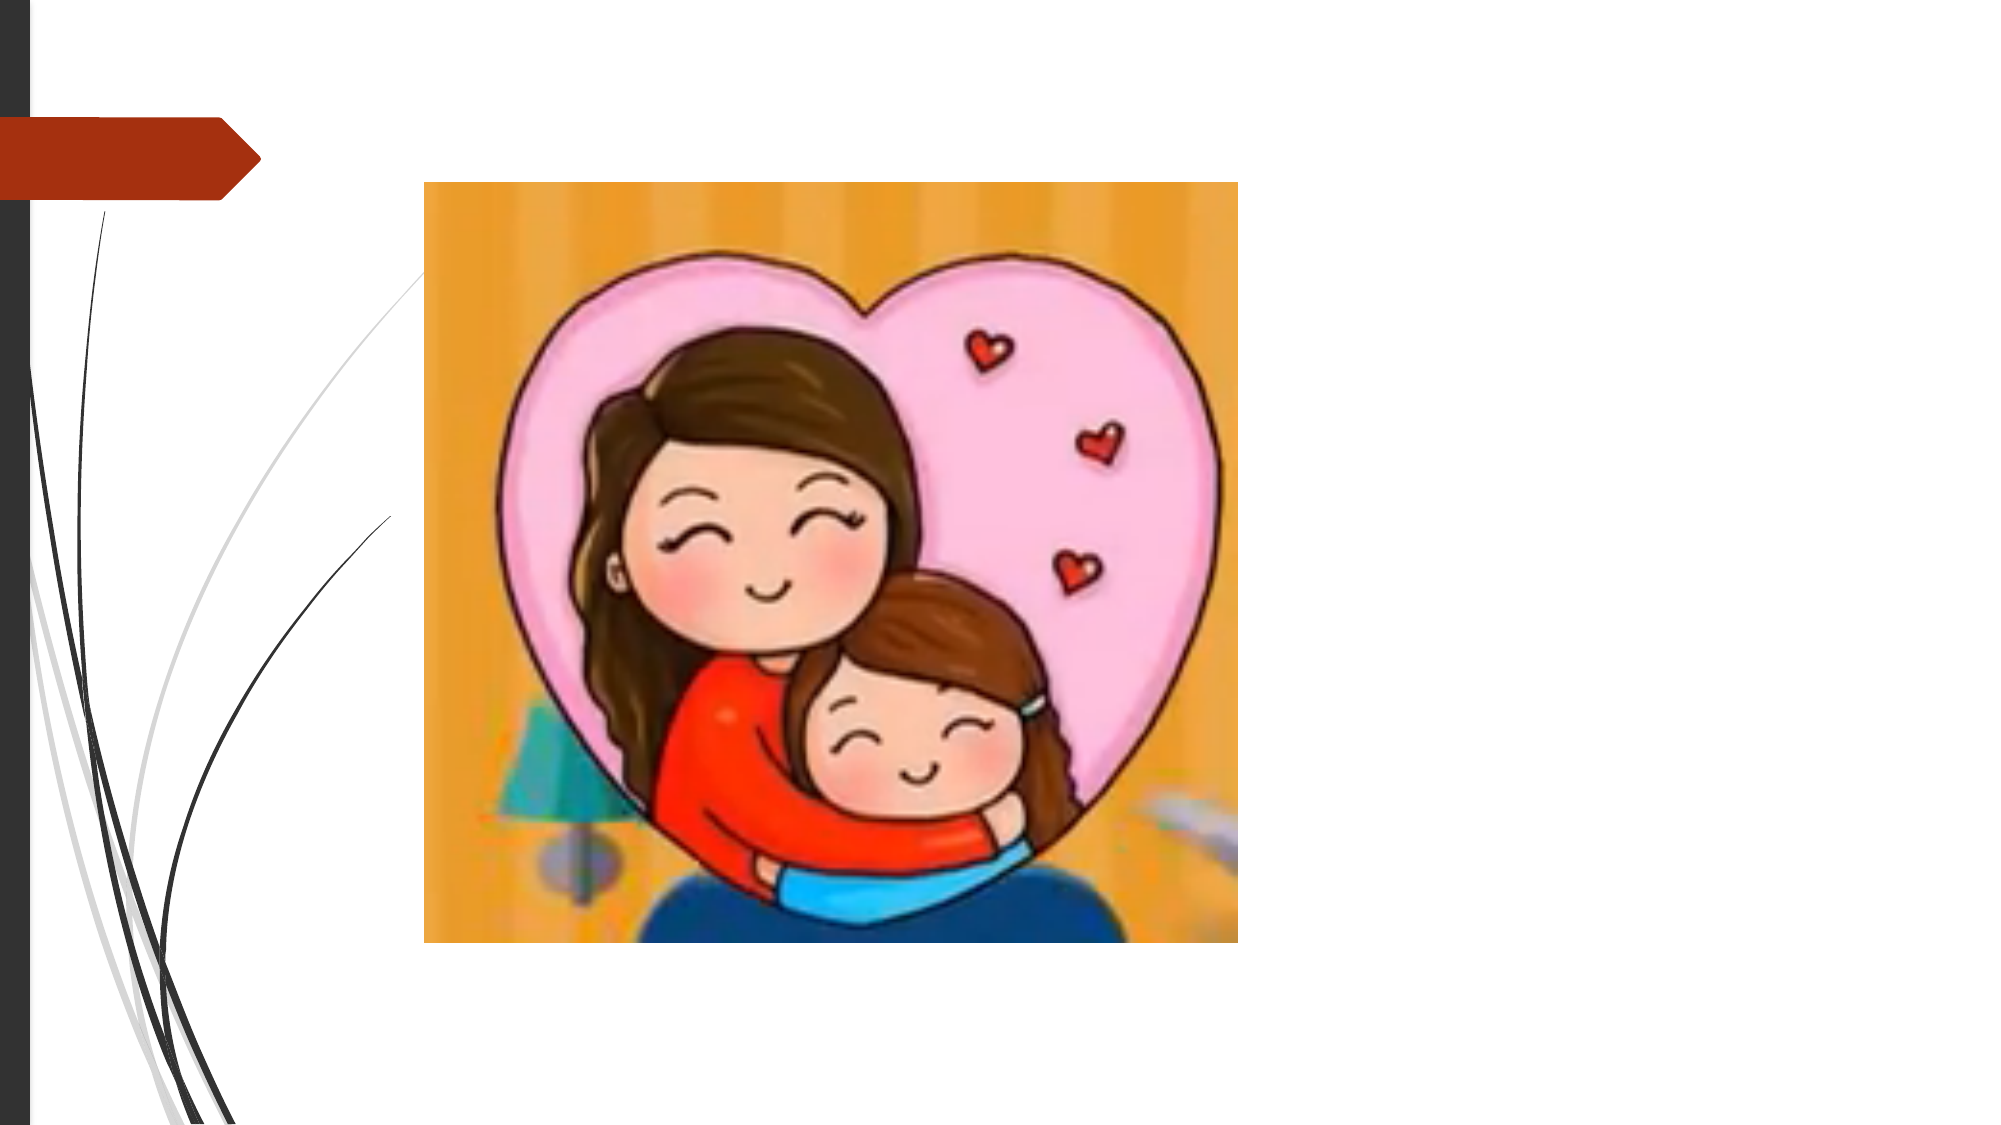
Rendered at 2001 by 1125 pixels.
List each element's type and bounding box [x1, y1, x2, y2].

picture [423, 182, 1239, 943]
